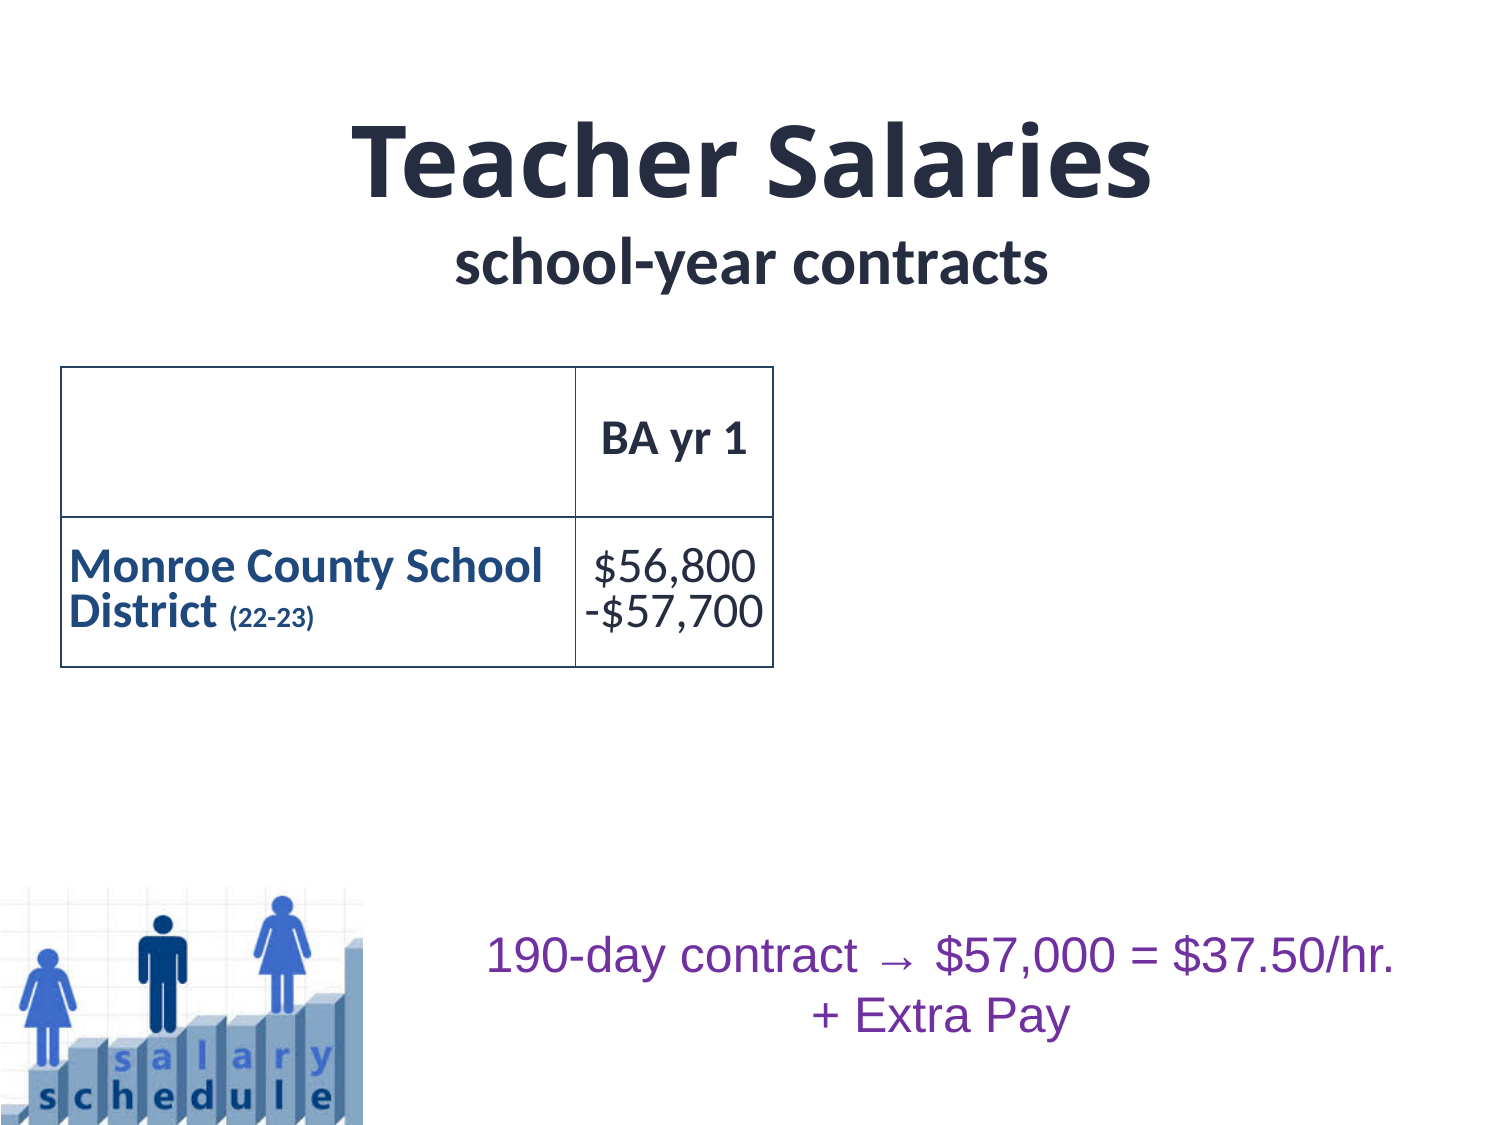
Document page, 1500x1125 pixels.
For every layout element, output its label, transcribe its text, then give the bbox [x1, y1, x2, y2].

table_header BA yr 1 [576, 368, 772, 516]
table_cell Monroe County School District (22-23) [62, 518, 575, 666]
picture [1, 887, 363, 1125]
title Teacher Salaries school-year contracts [1, 73, 1500, 324]
table_header [62, 368, 575, 516]
table_cell $56,800 -$57,700 [576, 518, 772, 666]
text_box 190-day contract → $57,000 = $37.50/hr. + Extra Pay [432, 915, 1449, 1051]
